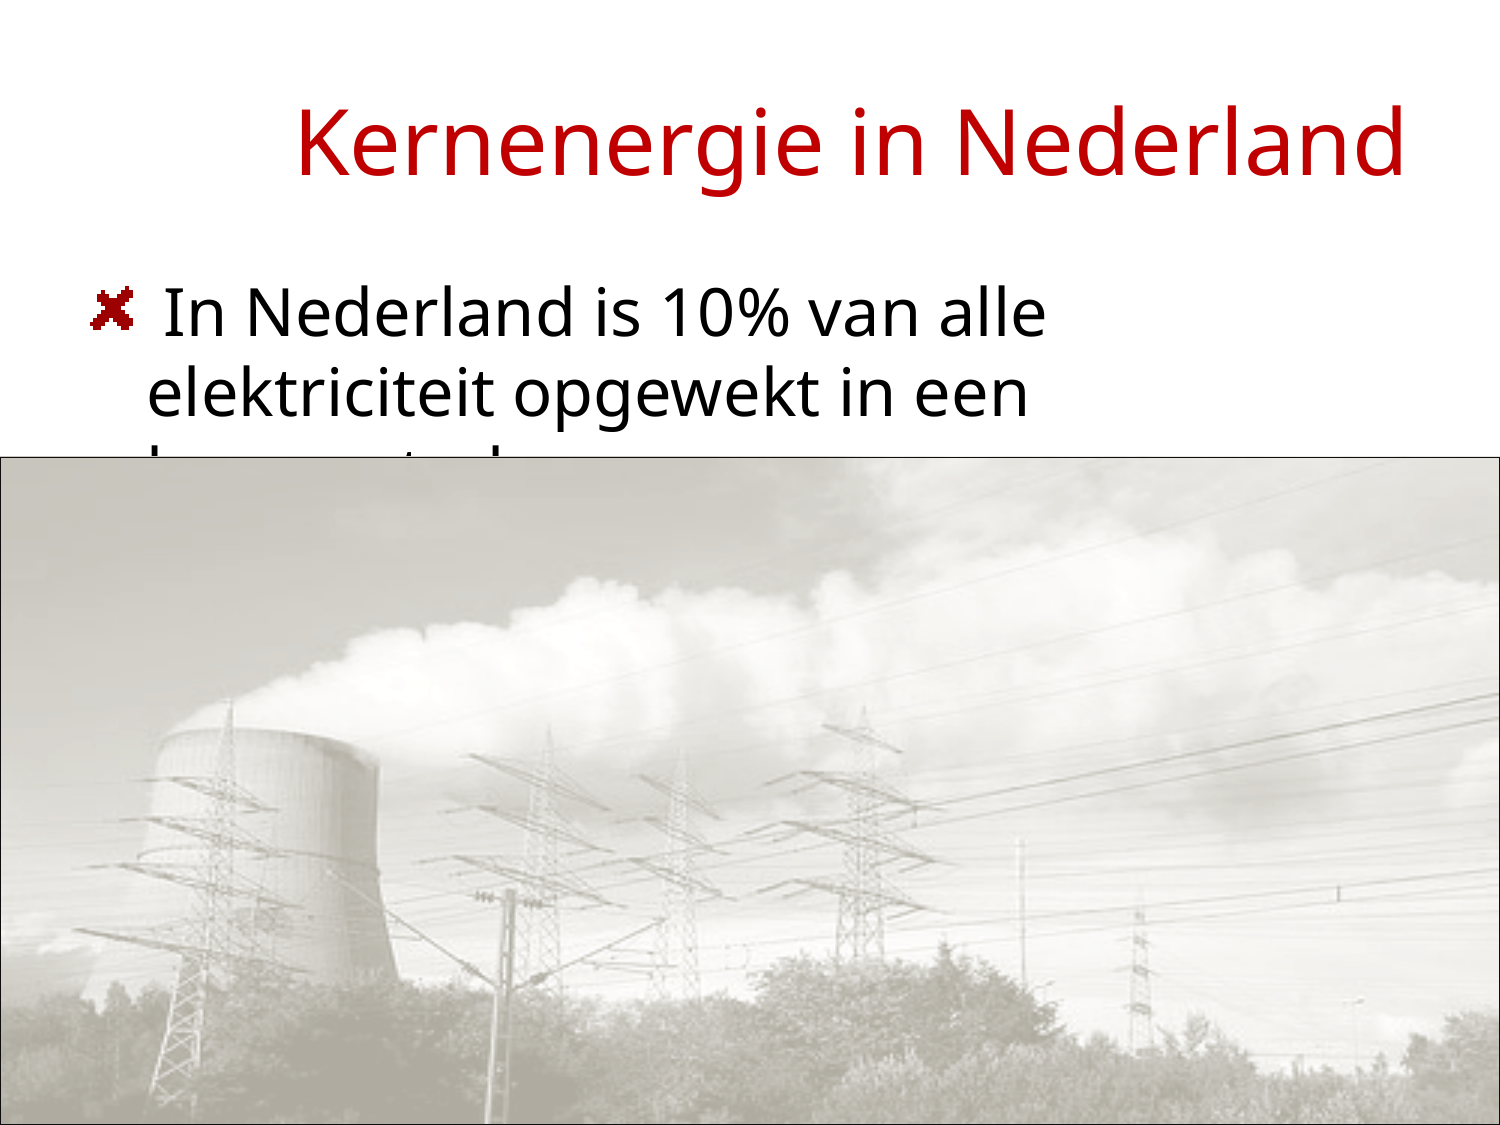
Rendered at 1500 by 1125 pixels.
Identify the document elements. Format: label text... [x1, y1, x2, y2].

picture [0, 456, 1500, 1125]
list In Nederland is 10% van alle elektriciteit opgewekt in een kerncentrale. [75, 262, 1425, 455]
title Kernenergie in Nederland [75, 45, 1425, 233]
picture [90, 286, 137, 334]
